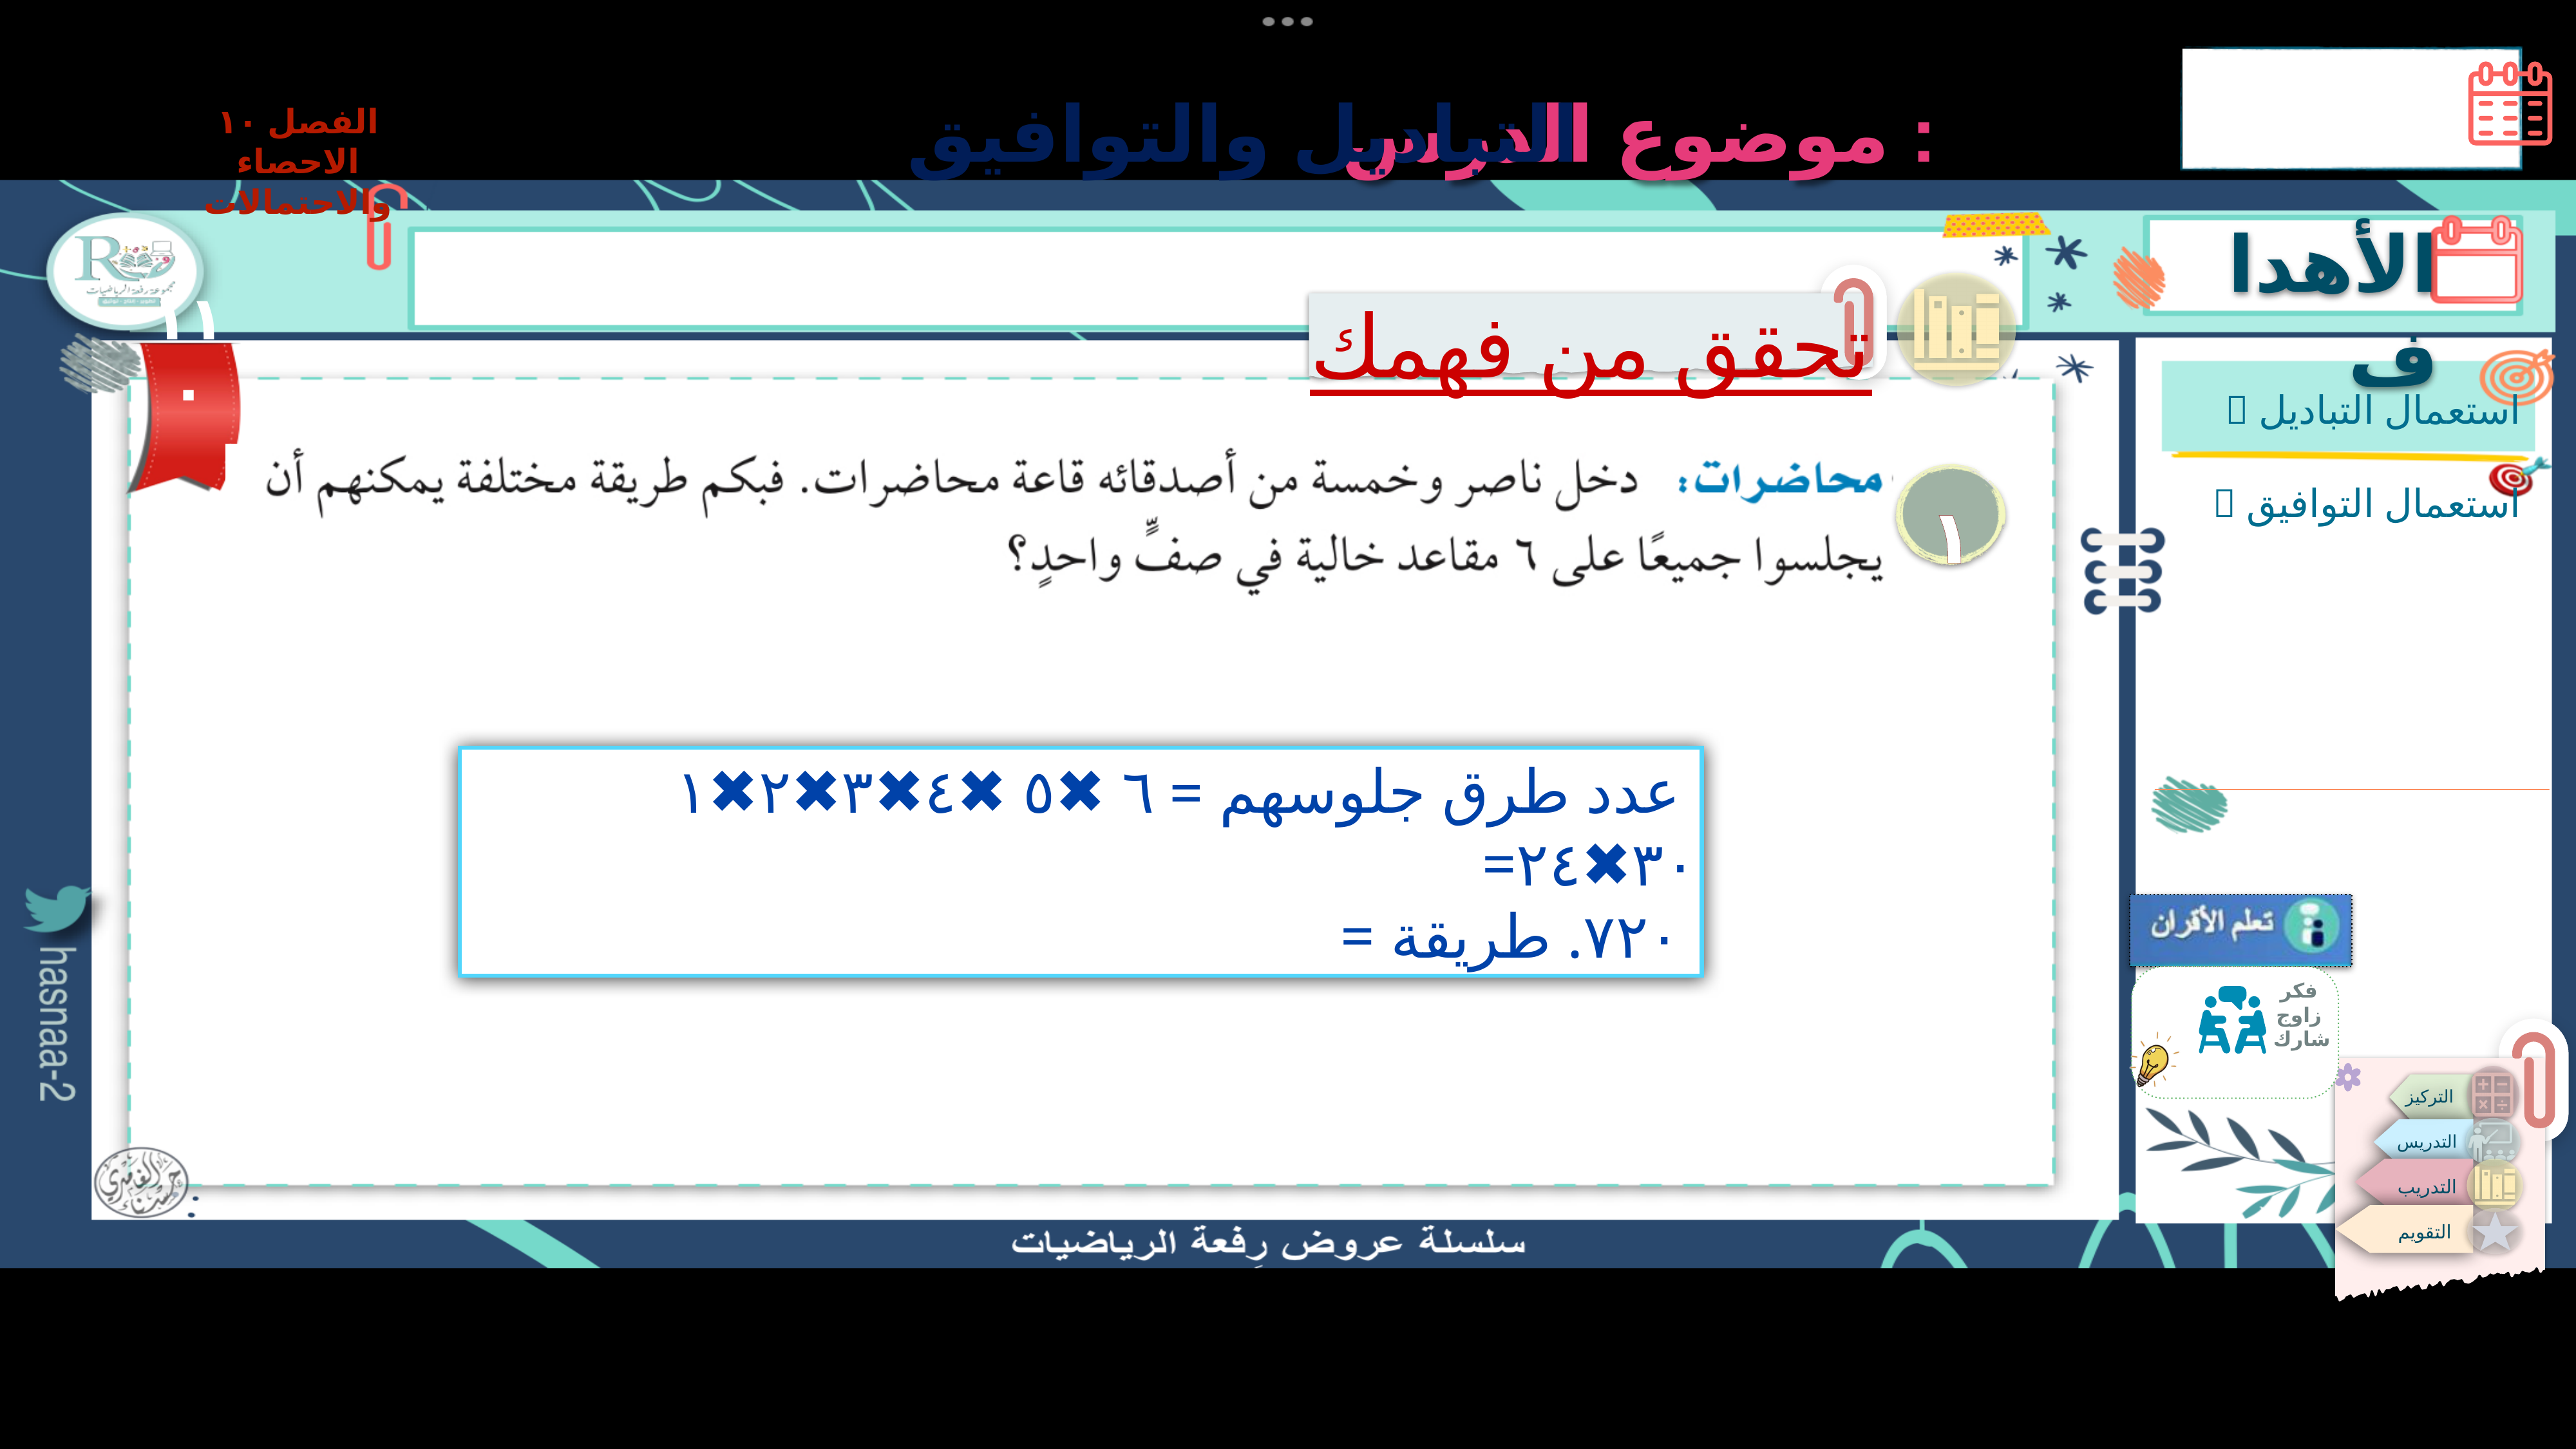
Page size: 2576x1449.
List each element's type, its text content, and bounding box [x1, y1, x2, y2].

text_box ١١٠ [136, 207, 242, 425]
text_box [2098, 895, 2352, 1123]
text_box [1309, 272, 2016, 386]
picture [0, 0, 2576, 1449]
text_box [1886, 462, 2016, 572]
text_box عدد طرق جلوسهم = ٦ ✖️٥ ✖️٤✖️٣✖️٢✖️١ =٣٠✖️٢٤ = ٧٢٠. طريقة [459, 747, 1702, 976]
